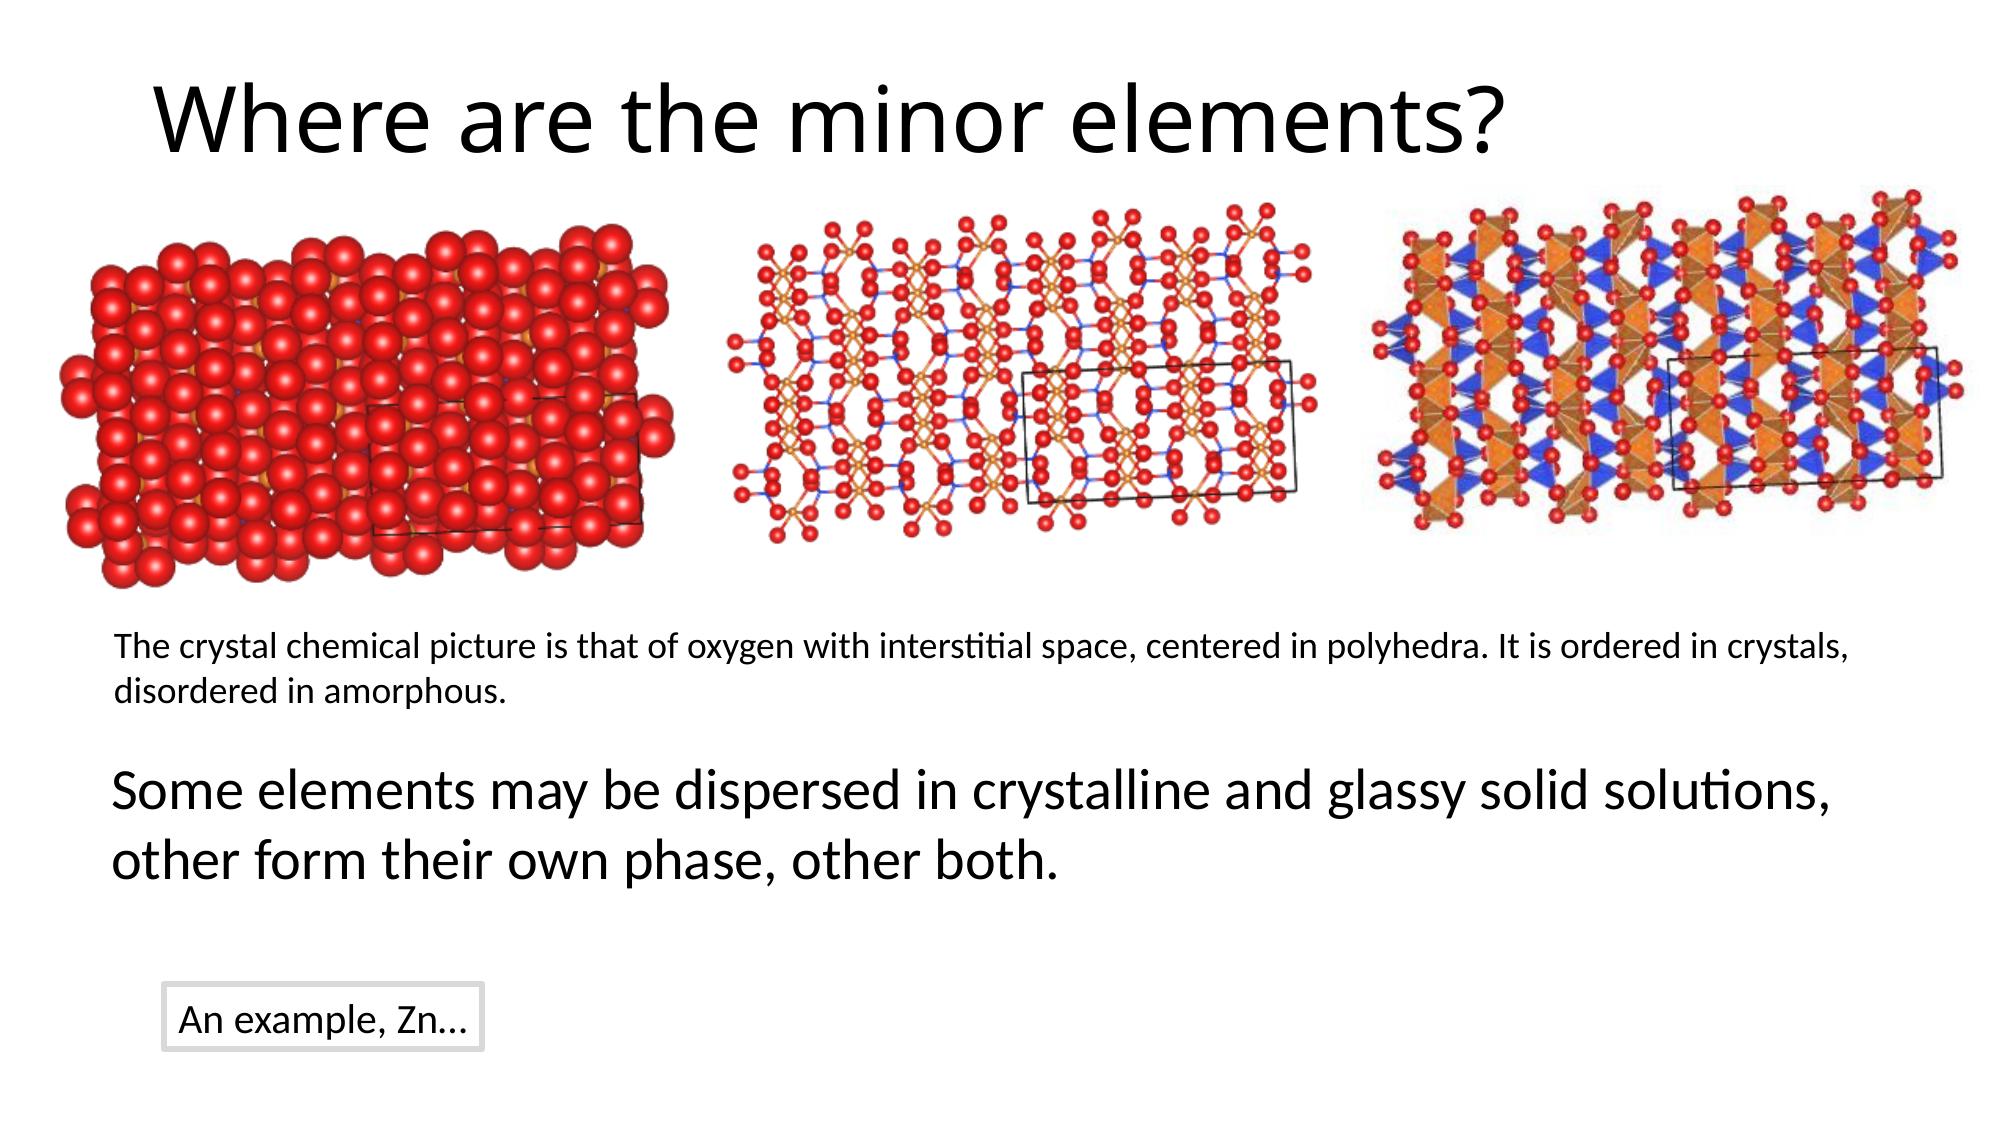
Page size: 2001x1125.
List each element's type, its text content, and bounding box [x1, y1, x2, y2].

text_box Some elements may be dispersed in crystalline and glassy solid solutions, other form their own phase, other both. [96, 743, 1965, 899]
title Where are the minor elements? [137, 59, 1863, 186]
text_box An example, Zn… [163, 984, 483, 1050]
picture [720, 192, 1329, 558]
text_box The crystal chemical picture is that of oxygen with interstitial space, centered in polyhedra. It is ordered in crystals, disordered in amorphous. [99, 614, 1951, 719]
picture [44, 210, 688, 608]
picture [1361, 185, 1980, 585]
